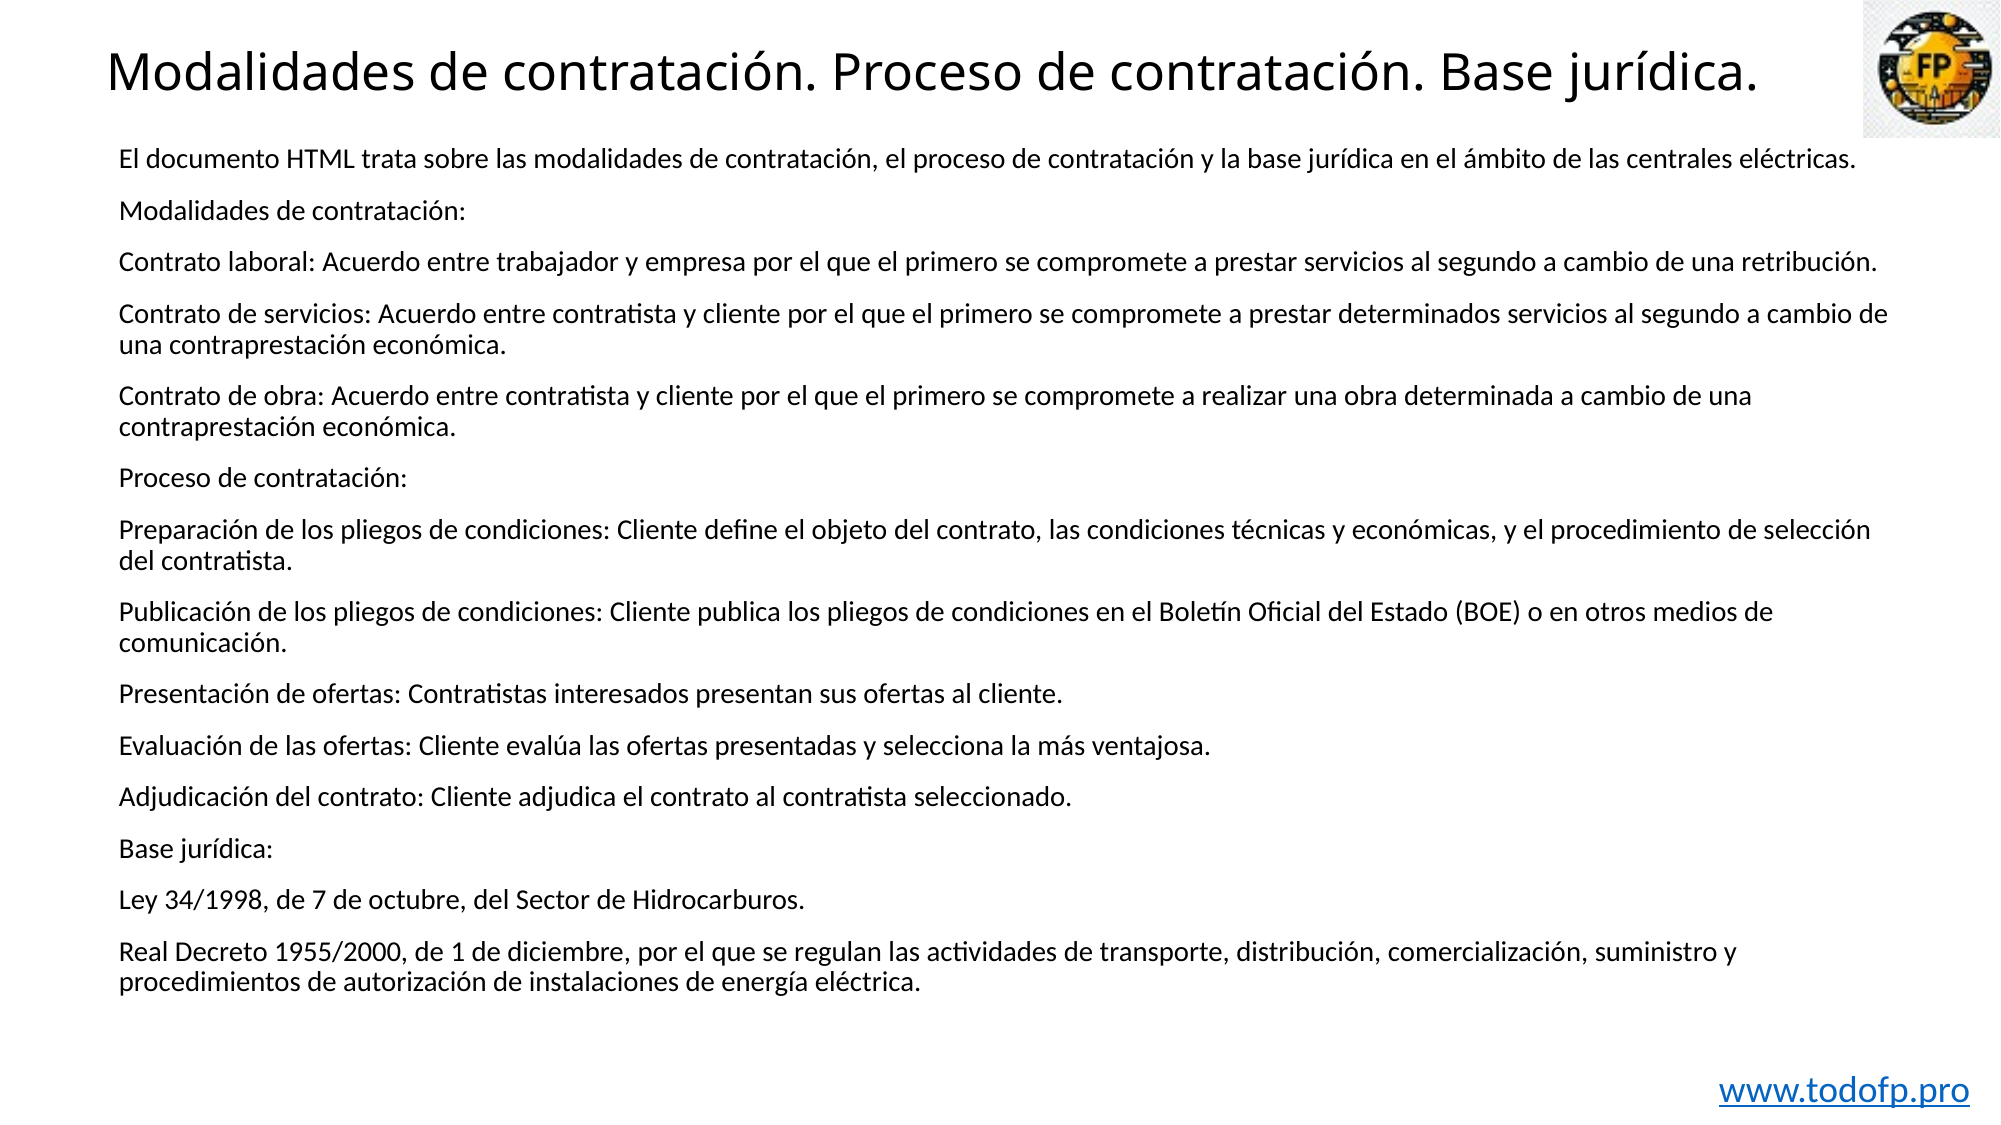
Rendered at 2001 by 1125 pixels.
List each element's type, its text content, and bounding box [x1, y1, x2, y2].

list El documento HTML trata sobre las modalidades de contratación, el proceso de contratación y la base jurídica en el ámbito de las centrales eléctricas. Modalidades de contratación: Contrato laboral: Acuerdo entre trabajador y empresa por el que el primero se compromete a prestar servicios al segundo a cambio de una retribución. Contrato de servicios: Acuerdo entre contratista y cliente por el que el primero se compromete a prestar determinados servicios al segundo a cambio de una contraprestación económica. Contrato de obra: Acuerdo entre contratista y cliente por el que el primero se compromete a realizar una obra determinada a cambio de una contraprestación económica. Proceso de contratación: Preparación de los pliegos de condiciones: Cliente define el objeto del contrato, las condiciones técnicas y económicas, y el procedimiento de selección del contratista. Publicación de los pliegos de condiciones: Cliente publica los pliegos de condiciones en el Boletín Oficial del Estado (BOE) o en otros medios de comunicación. Presentación de ofertas: Contratistas interesados presentan sus ofertas al cliente. Evaluación de las ofertas: Cliente evalúa las ofertas presentadas y selecciona la más ventajosa. Adjudicación del contrato: Cliente adjudica el contrato al contratista seleccionado. Base jurídica: Ley 34/1998, de 7 de octubre, del Sector de Hidrocarburos. Real Decreto 1955/2000, de 1 de diciembre, por el que se regulan las actividades de transporte, distribución, comercialización, suministro y procedimientos de autorización de instalaciones de energía eléctrica. [104, 136, 1915, 1063]
picture [1863, 0, 2000, 138]
text_box www.todofp.pro [1692, 1057, 1986, 1117]
title Modalidades de contratación. Proceso de contratación. Base jurídica. [91, 16, 1819, 131]
